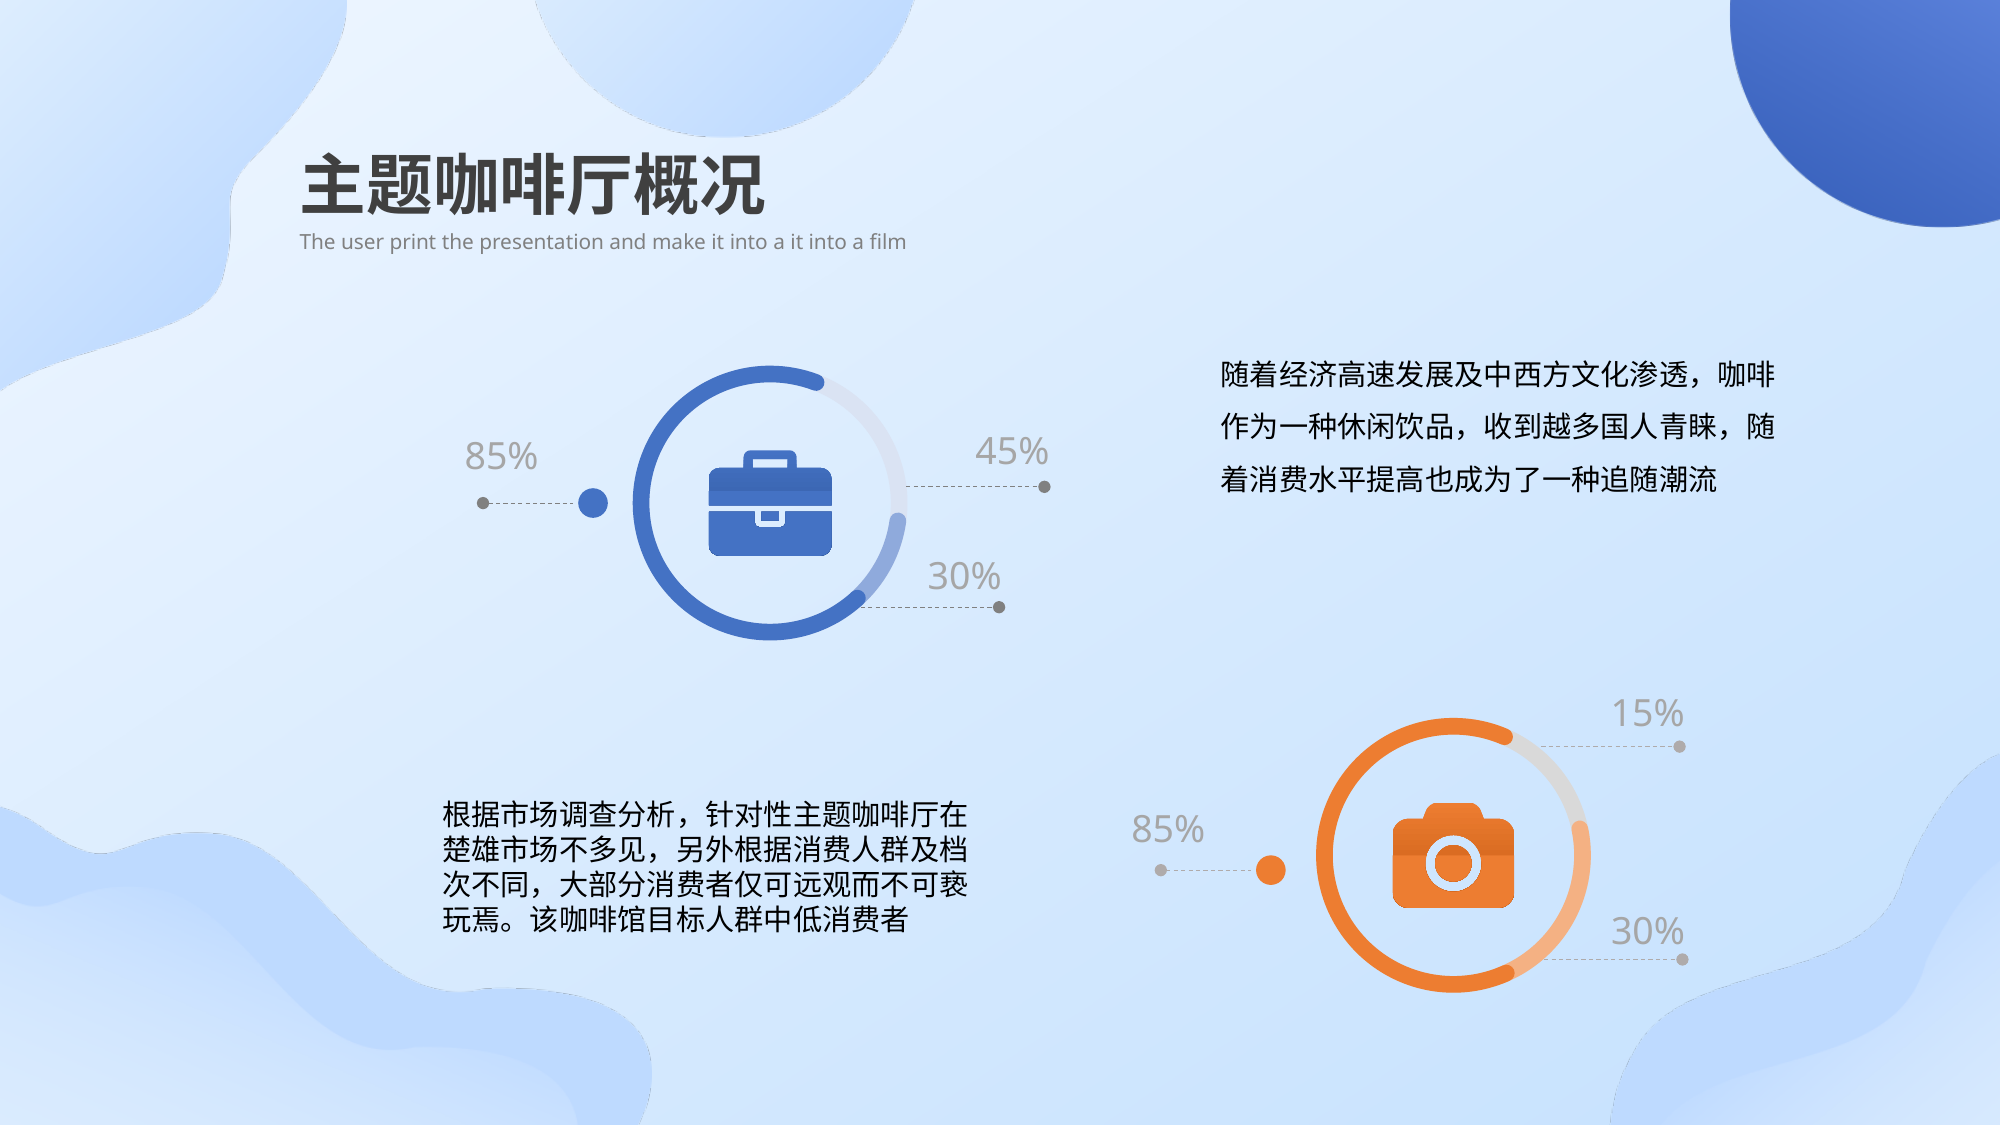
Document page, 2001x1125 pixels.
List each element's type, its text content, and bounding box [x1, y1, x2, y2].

text_box 根据市场调查分析，针对性主题咖啡厅在楚雄市场不多见，另外根据消费人群及档次不同，大部分消费者仅可远观而不可亵玩焉。该咖啡馆目标人群中低消费者 [427, 788, 1009, 944]
picture [0, 0, 2000, 1125]
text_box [1131, 681, 1694, 985]
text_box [464, 374, 1057, 633]
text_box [284, 135, 1108, 261]
text_box 随着经济高速发展及中西方文化渗透，咖啡作为一种休闲饮品，收到越多国人青睐，随着消费水平提高也成为了一种追随潮流 [1205, 331, 1809, 504]
